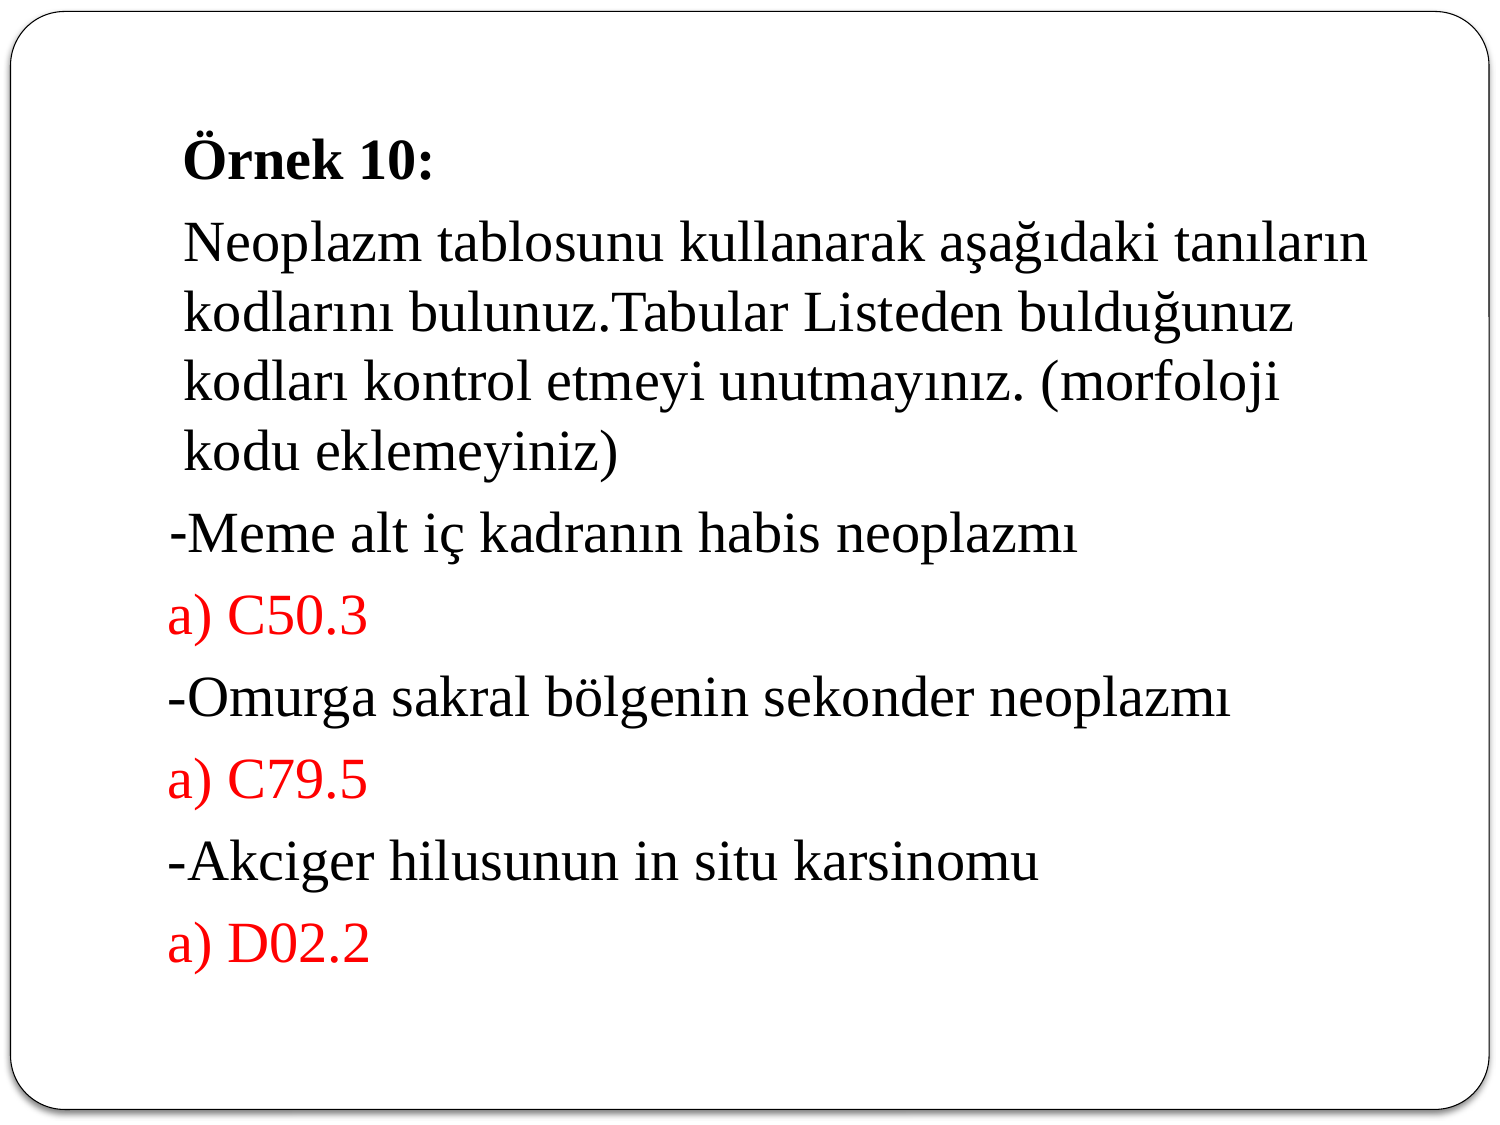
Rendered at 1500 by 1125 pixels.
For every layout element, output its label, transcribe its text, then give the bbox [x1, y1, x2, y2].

list Örnek 10: Neoplazm tablosunu kullanarak aşağıdaki tanıların kodlarını bulunuz.Tabular Listeden bulduğunuz kodları kontrol etmeyi unutmayınız. (morfoloji kodu eklemeyiniz) -Meme alt iç kadranın habis neoplazmı a) C50.3 -Omurga sakral bölgenin sekonder neoplazmı a) C79.5 -Akciger hilusunun in situ karsinomu a) D02.2 [123, 113, 1425, 988]
